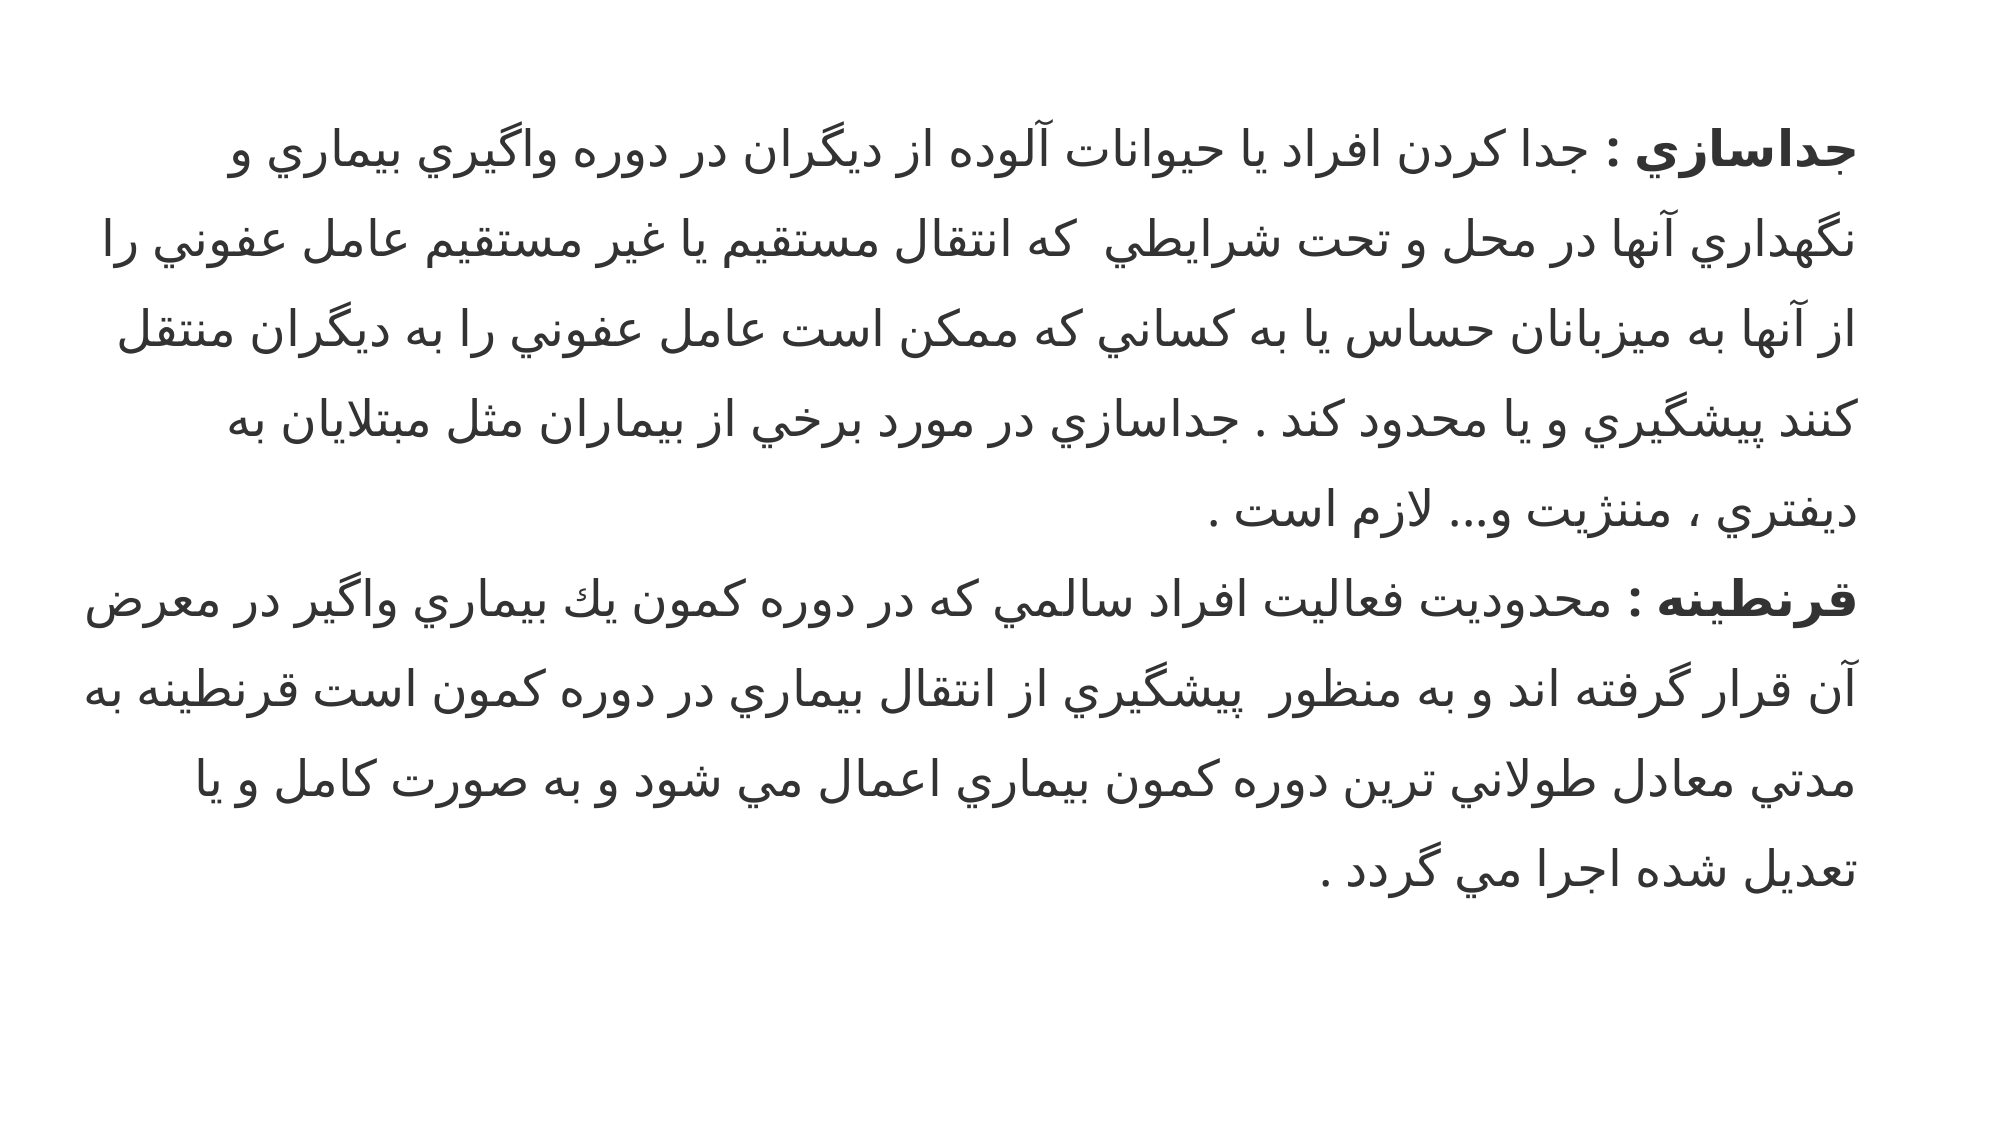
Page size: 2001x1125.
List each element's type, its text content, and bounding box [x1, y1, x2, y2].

text_box جداسازي : جدا كردن افراد يا حيوانات آلوده از ديگران در دوره واگيري بيماري و نگهداري آنها در محل و تحت شرايطي كه انتقال مستقيم يا غير مستقيم عامل عفوني را از آنها به ميزبانان حساس يا به كساني كه ممكن است عامل عفوني را به ديگران منتقل كنند پيشگيري و يا محدود كند . جداسازي در مورد برخي از بيماران مثل مبتلايان به ديفتري ، مننژيت و... لازم است . قرنطينه : محدوديت فعاليت افراد سالمي كه در دوره كمون يك بيماري واگير در معرض آن قرار گرفته اند و به منظور پيشگيري از انتقال بيماري در دوره كمون است قرنطينه به مدتي معادل طولاني ترين دوره كمون بيماري اعمال مي شود و به صورت كامل و يا تعديل شده اجرا مي گردد . [62, 79, 1874, 905]
